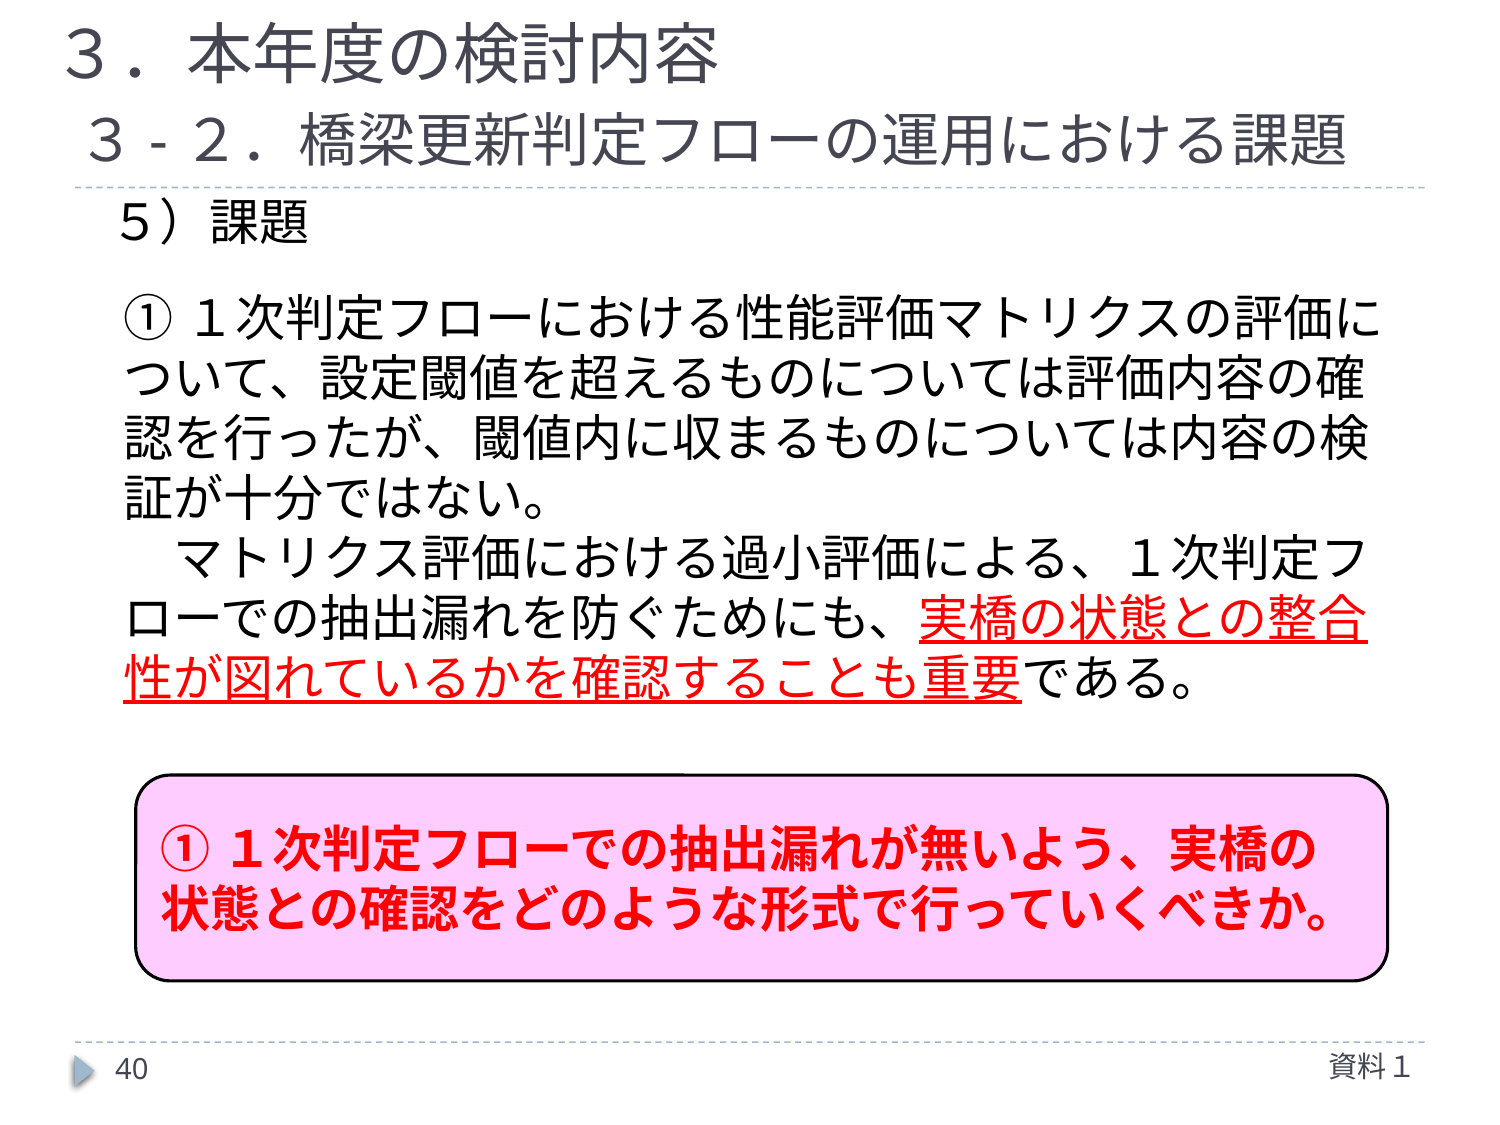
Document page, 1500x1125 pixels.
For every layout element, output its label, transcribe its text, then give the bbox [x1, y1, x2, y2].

text_box ３-２．橋梁更新判定フローの運用における課題 [62, 85, 1493, 181]
title ３．本年度の検討内容 [37, 0, 1468, 99]
footer 資料１ [856, 1040, 1432, 1101]
text_box ５）課題 [95, 182, 1371, 258]
text_box ①１次判定フローでの抽出漏れが無いよう、実橋の状態との確認をどのような形式で行っていくべきか。 [134, 773, 1390, 983]
slide_number 40 [100, 1042, 426, 1103]
text_box ①１次判定フローにおける性能評価マトリクスの評価について、設定閾値を超えるものについては評価内容の確認を行ったが、閾値内に収まるものについては内容の検証が十分ではない。 マトリクス評価における過小評価による、１次判定フローでの抽出漏れを防ぐためにも、実橋の状態との整合性が図れているかを確認することも重要である。 [108, 278, 1404, 714]
